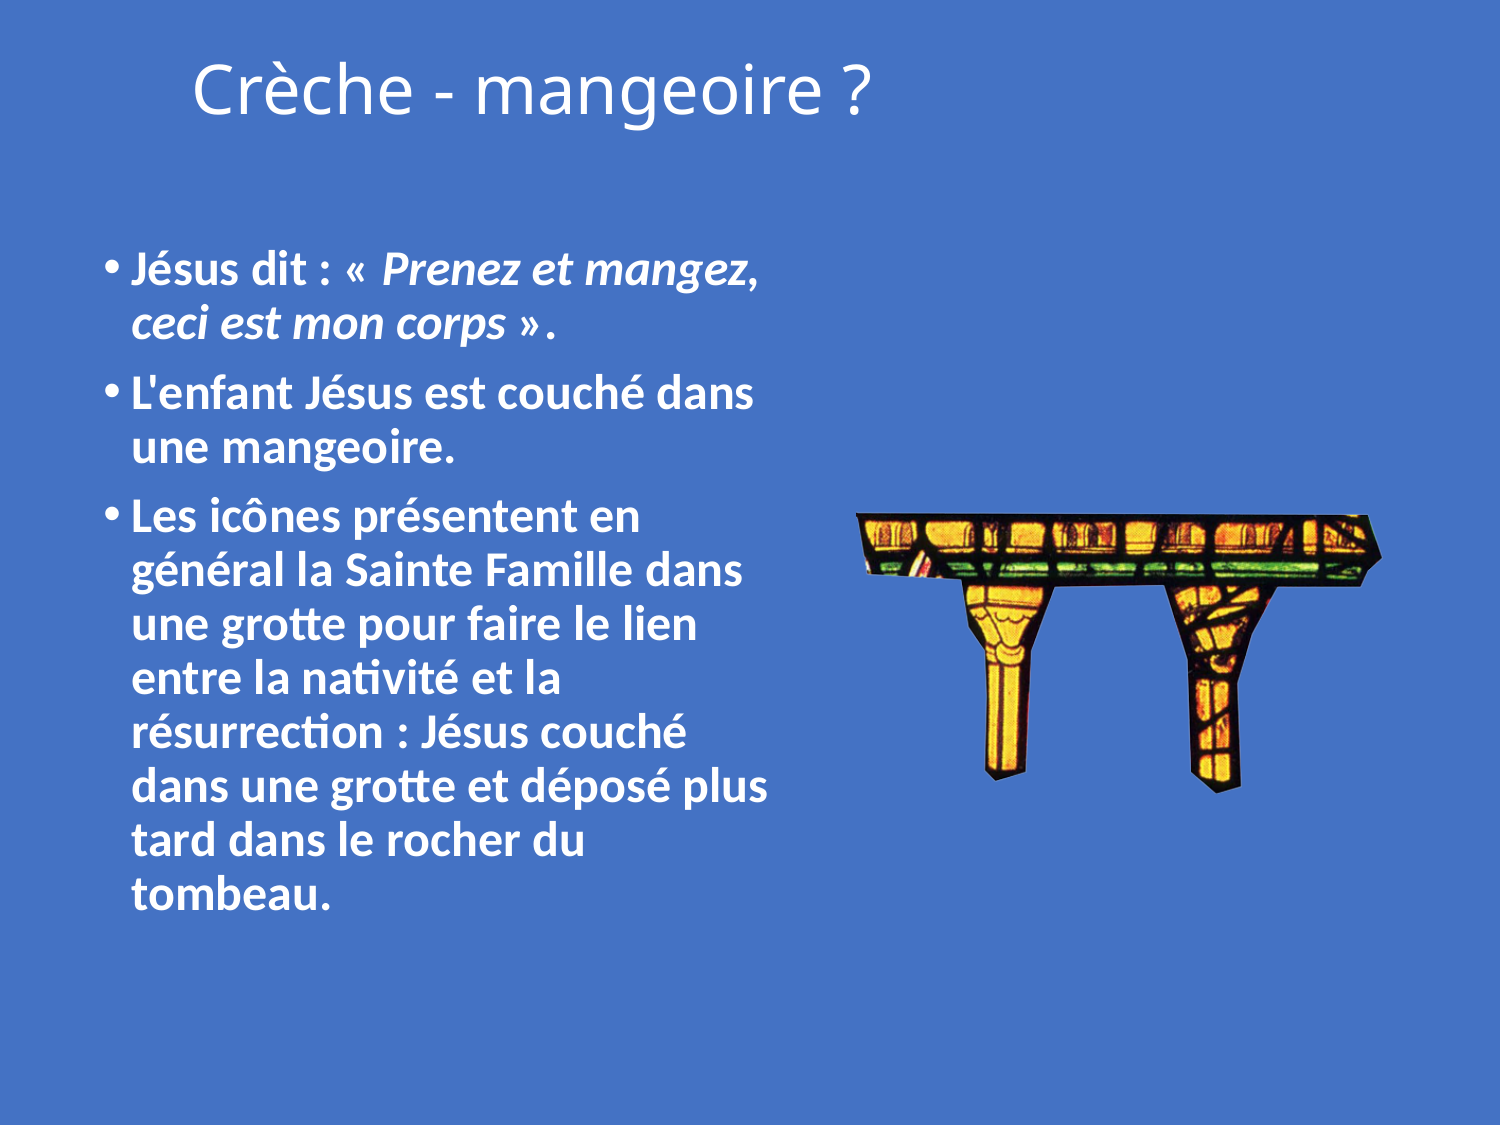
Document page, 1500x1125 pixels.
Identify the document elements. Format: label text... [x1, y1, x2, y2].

list Jésus dit : « Prenez et mangez, ceci est mon corps ». L'enfant Jésus est couché dans une mangeoire. Les icônes présentent en général la Sainte Famille dans une grotte pour faire le lien entre la nativité et la résurrection : Jésus couché dans une grotte et déposé plus tard dans le rocher du tombeau. [88, 234, 798, 961]
picture [856, 480, 1386, 794]
title Crèche - mangeoire ? [177, 47, 1445, 235]
